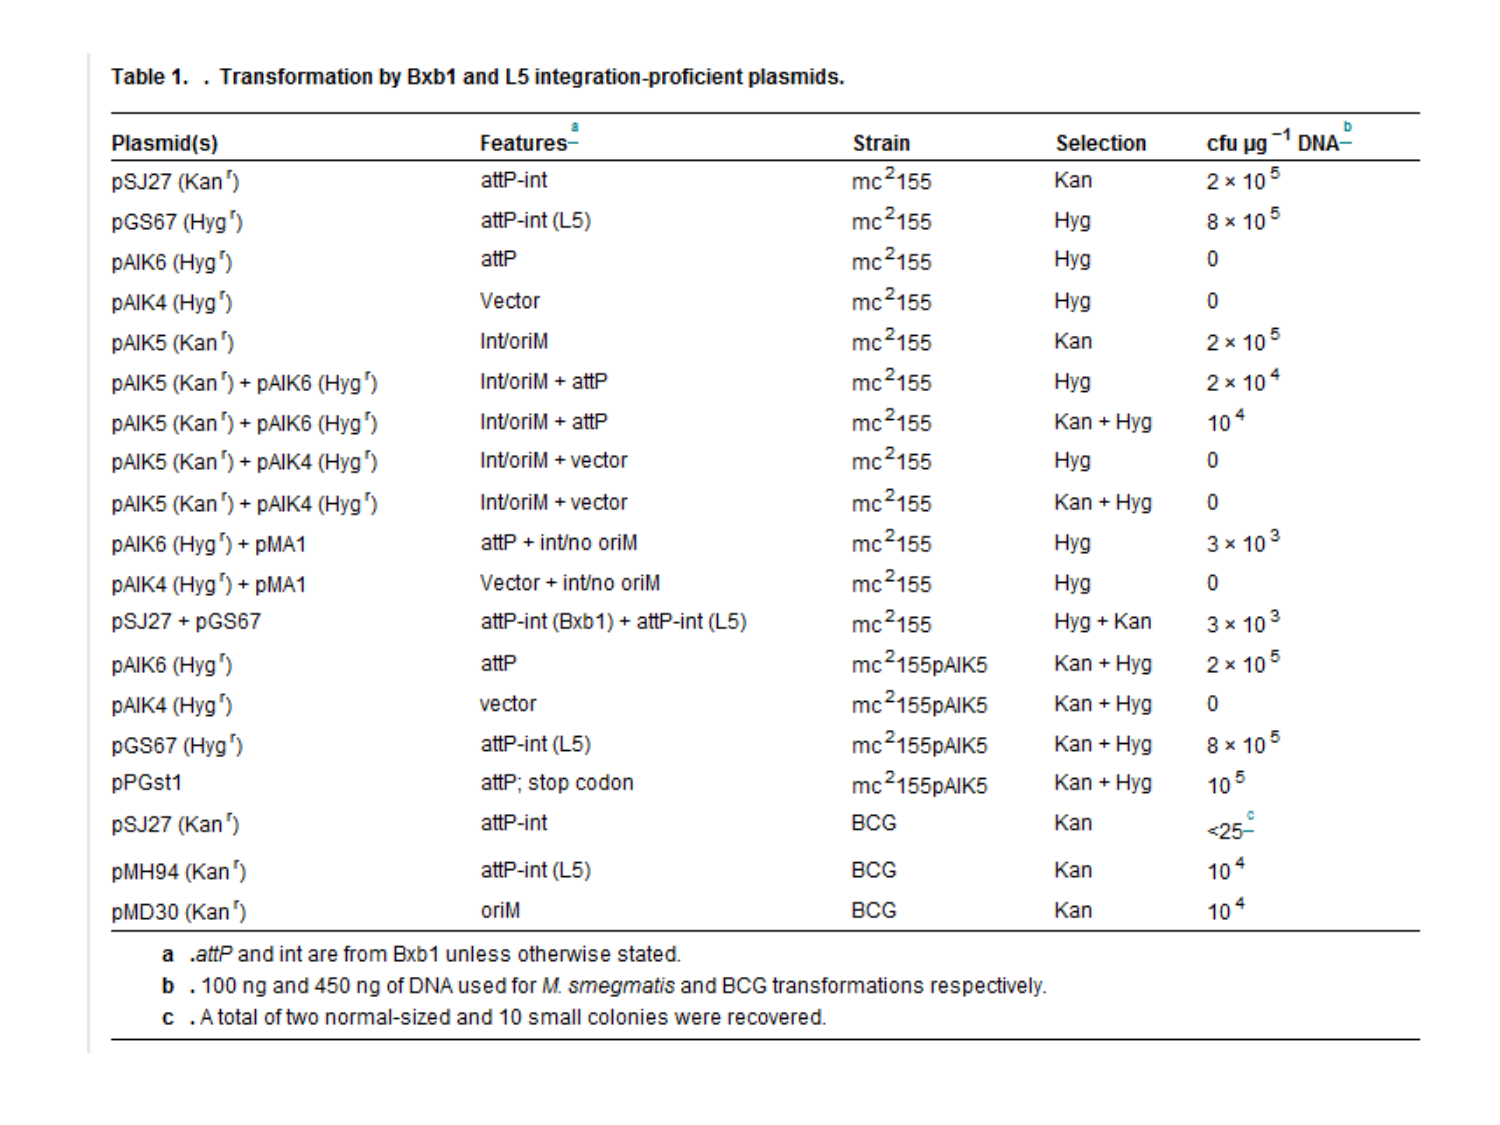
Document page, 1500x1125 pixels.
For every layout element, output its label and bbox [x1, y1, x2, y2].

picture [87, 53, 1438, 1053]
